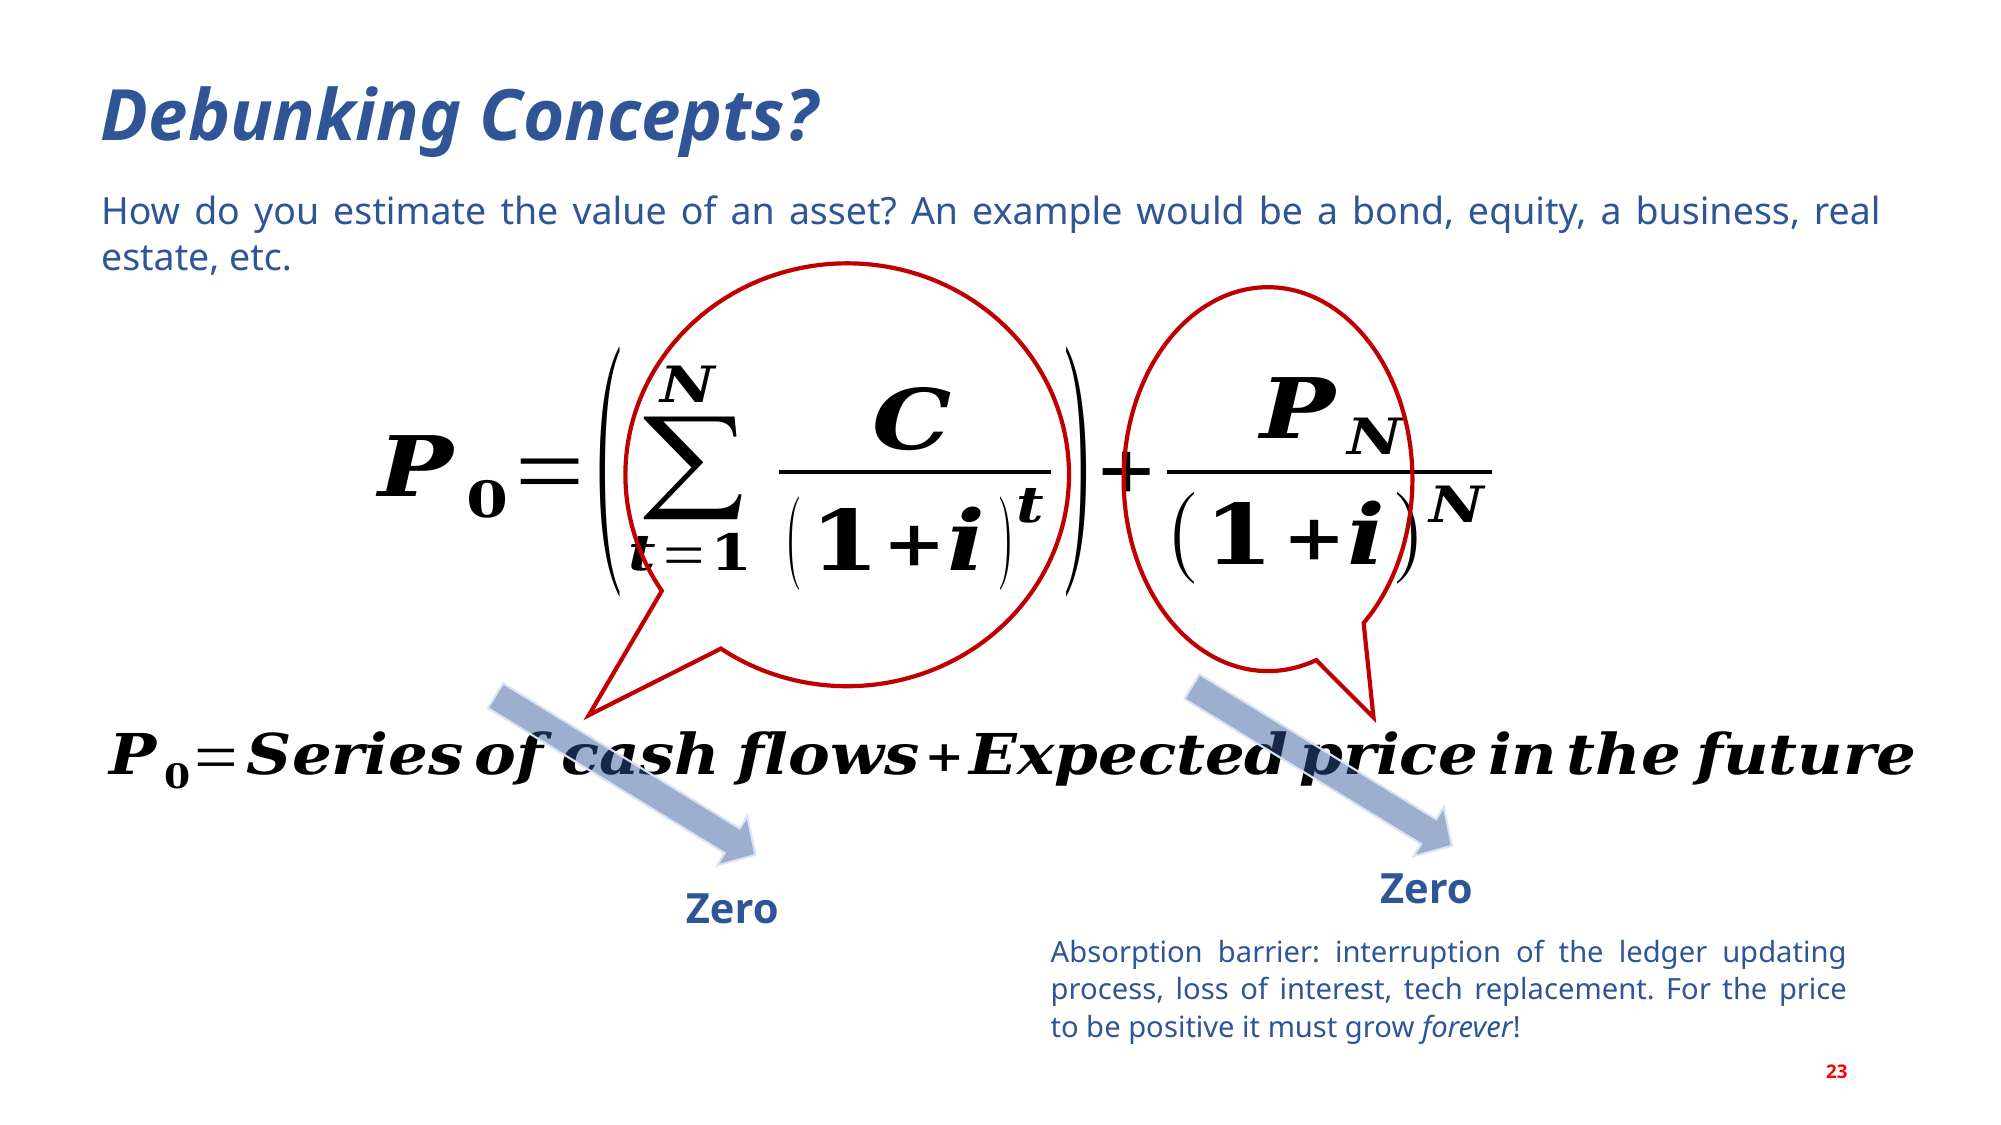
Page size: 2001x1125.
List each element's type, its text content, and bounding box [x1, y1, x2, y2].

text_box [586, 262, 1071, 718]
text_box How do you estimate the value of an asset? An example would be a bond, equity, a business, real estate, etc. [86, 180, 1898, 286]
text_box Absorption barrier: interruption of the ledger updating process, loss of interest, tech replacement. For the price to be positive it must grow forever! [1035, 923, 1863, 1051]
text_box Debunking Concepts? [86, 62, 1698, 163]
text_box [486, 682, 757, 868]
text_box [1182, 672, 1454, 851]
text_box Zero [627, 870, 848, 939]
text_box [1122, 286, 1414, 721]
text_box Zero [1321, 851, 1542, 920]
slide_number 23 [1412, 1051, 1863, 1103]
